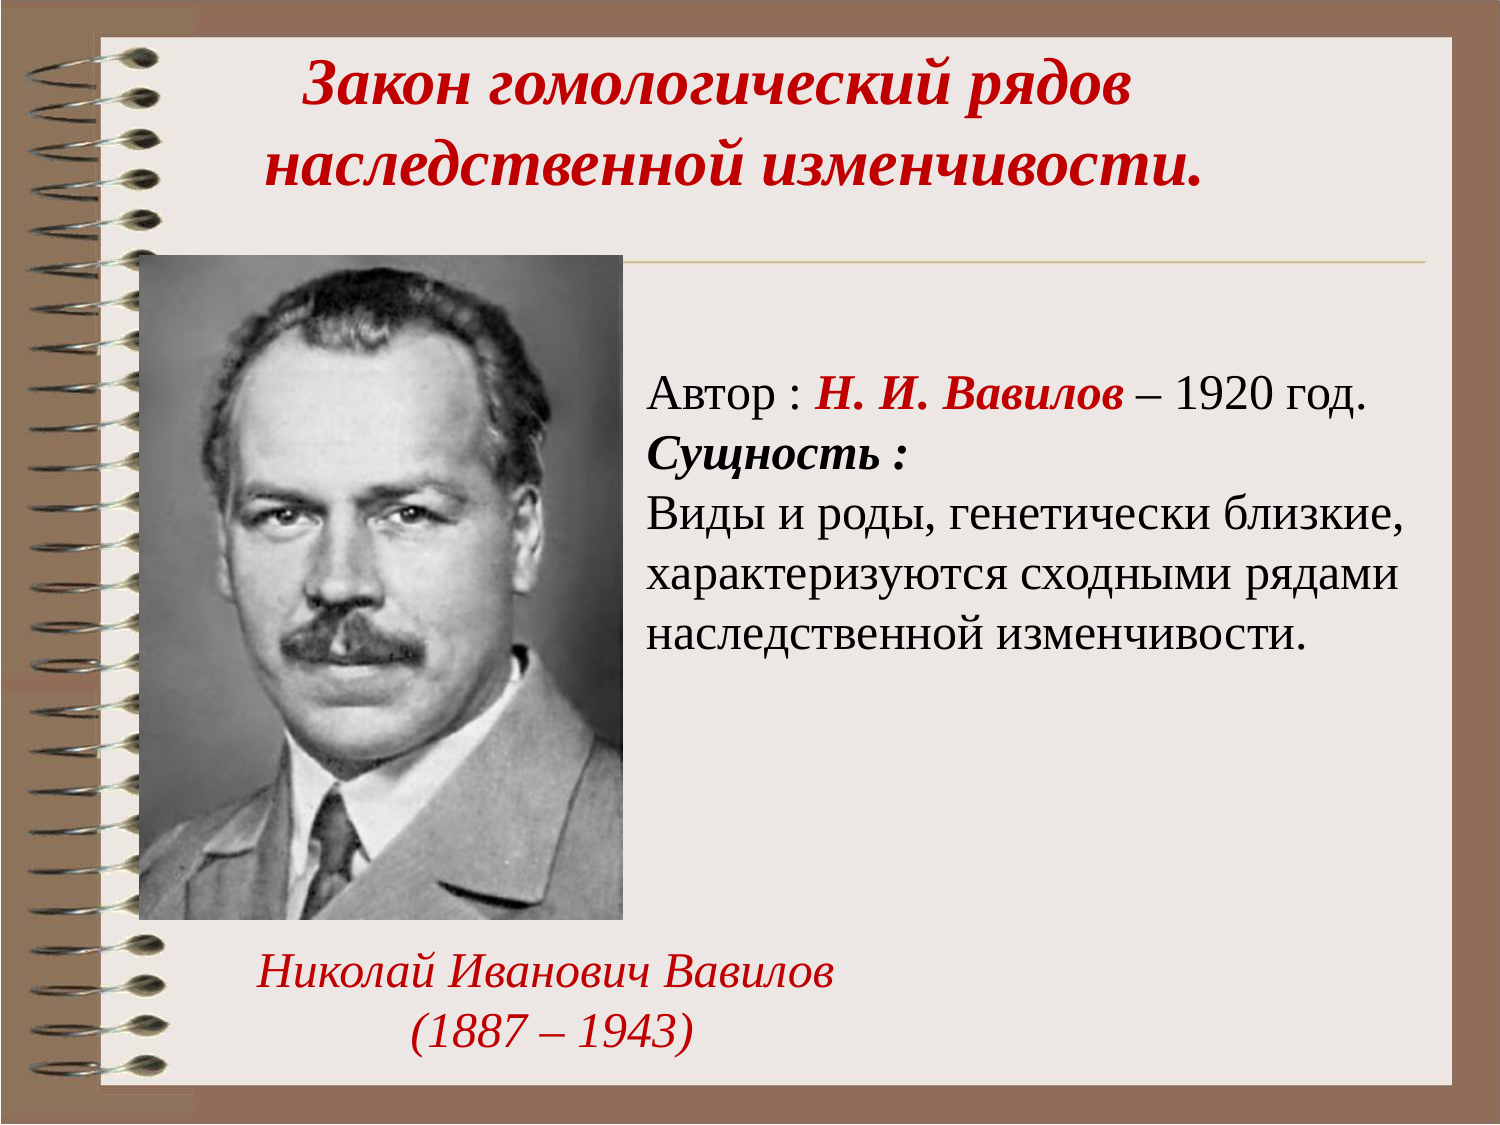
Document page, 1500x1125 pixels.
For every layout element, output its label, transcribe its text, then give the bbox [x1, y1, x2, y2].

picture [0, 0, 1500, 1125]
text_box Николай Иванович Вавилов (1887 – 1943) [171, 929, 933, 1065]
text_box Автор : Н. И. Вавилов – 1920 год. Сущность : Виды и роды, генетически близкие, характеризуются сходными рядами наследственной изменчивости. [631, 231, 1447, 667]
text_box Закон гомологический рядов наследственной изменчивости. [48, 30, 1424, 206]
